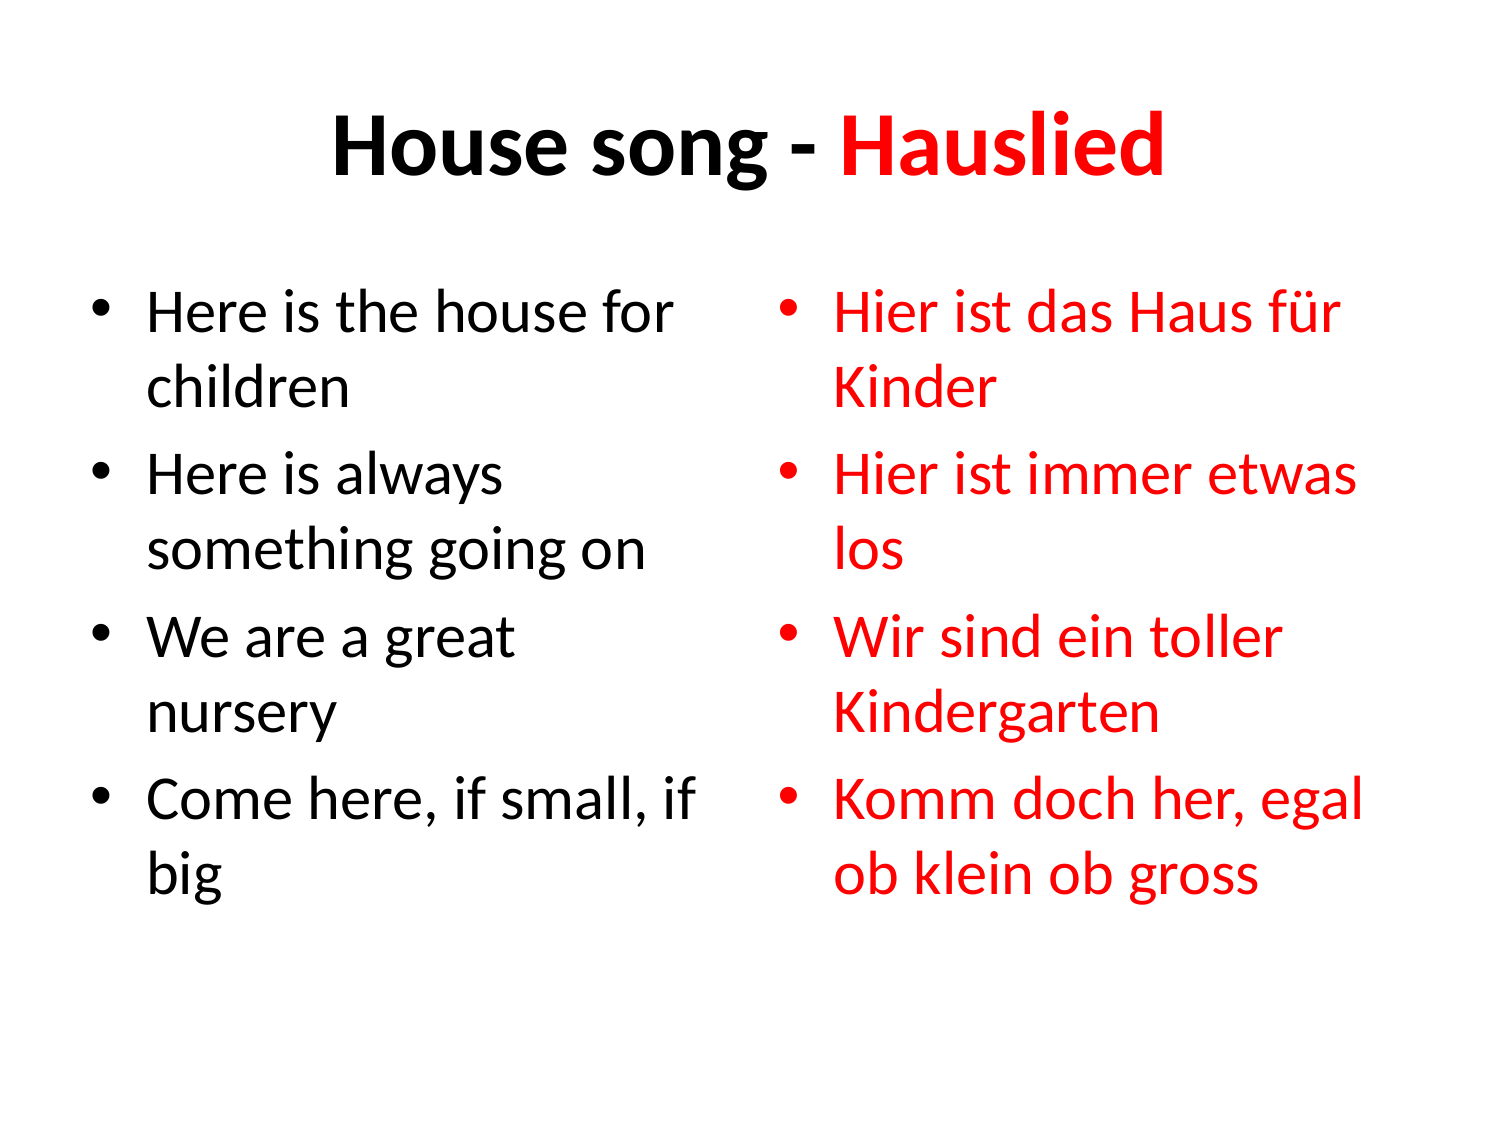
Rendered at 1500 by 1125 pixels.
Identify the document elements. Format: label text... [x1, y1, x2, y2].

list Hier ist das Haus für Kinder Hier ist immer etwas los Wir sind ein toller Kindergarten Komm doch her, egal ob klein ob gross [762, 262, 1425, 1005]
list Here is the house for children Here is always something going on We are a great nursery Come here, if small, if big [75, 262, 738, 1005]
title House song - Hauslied [75, 45, 1425, 233]
